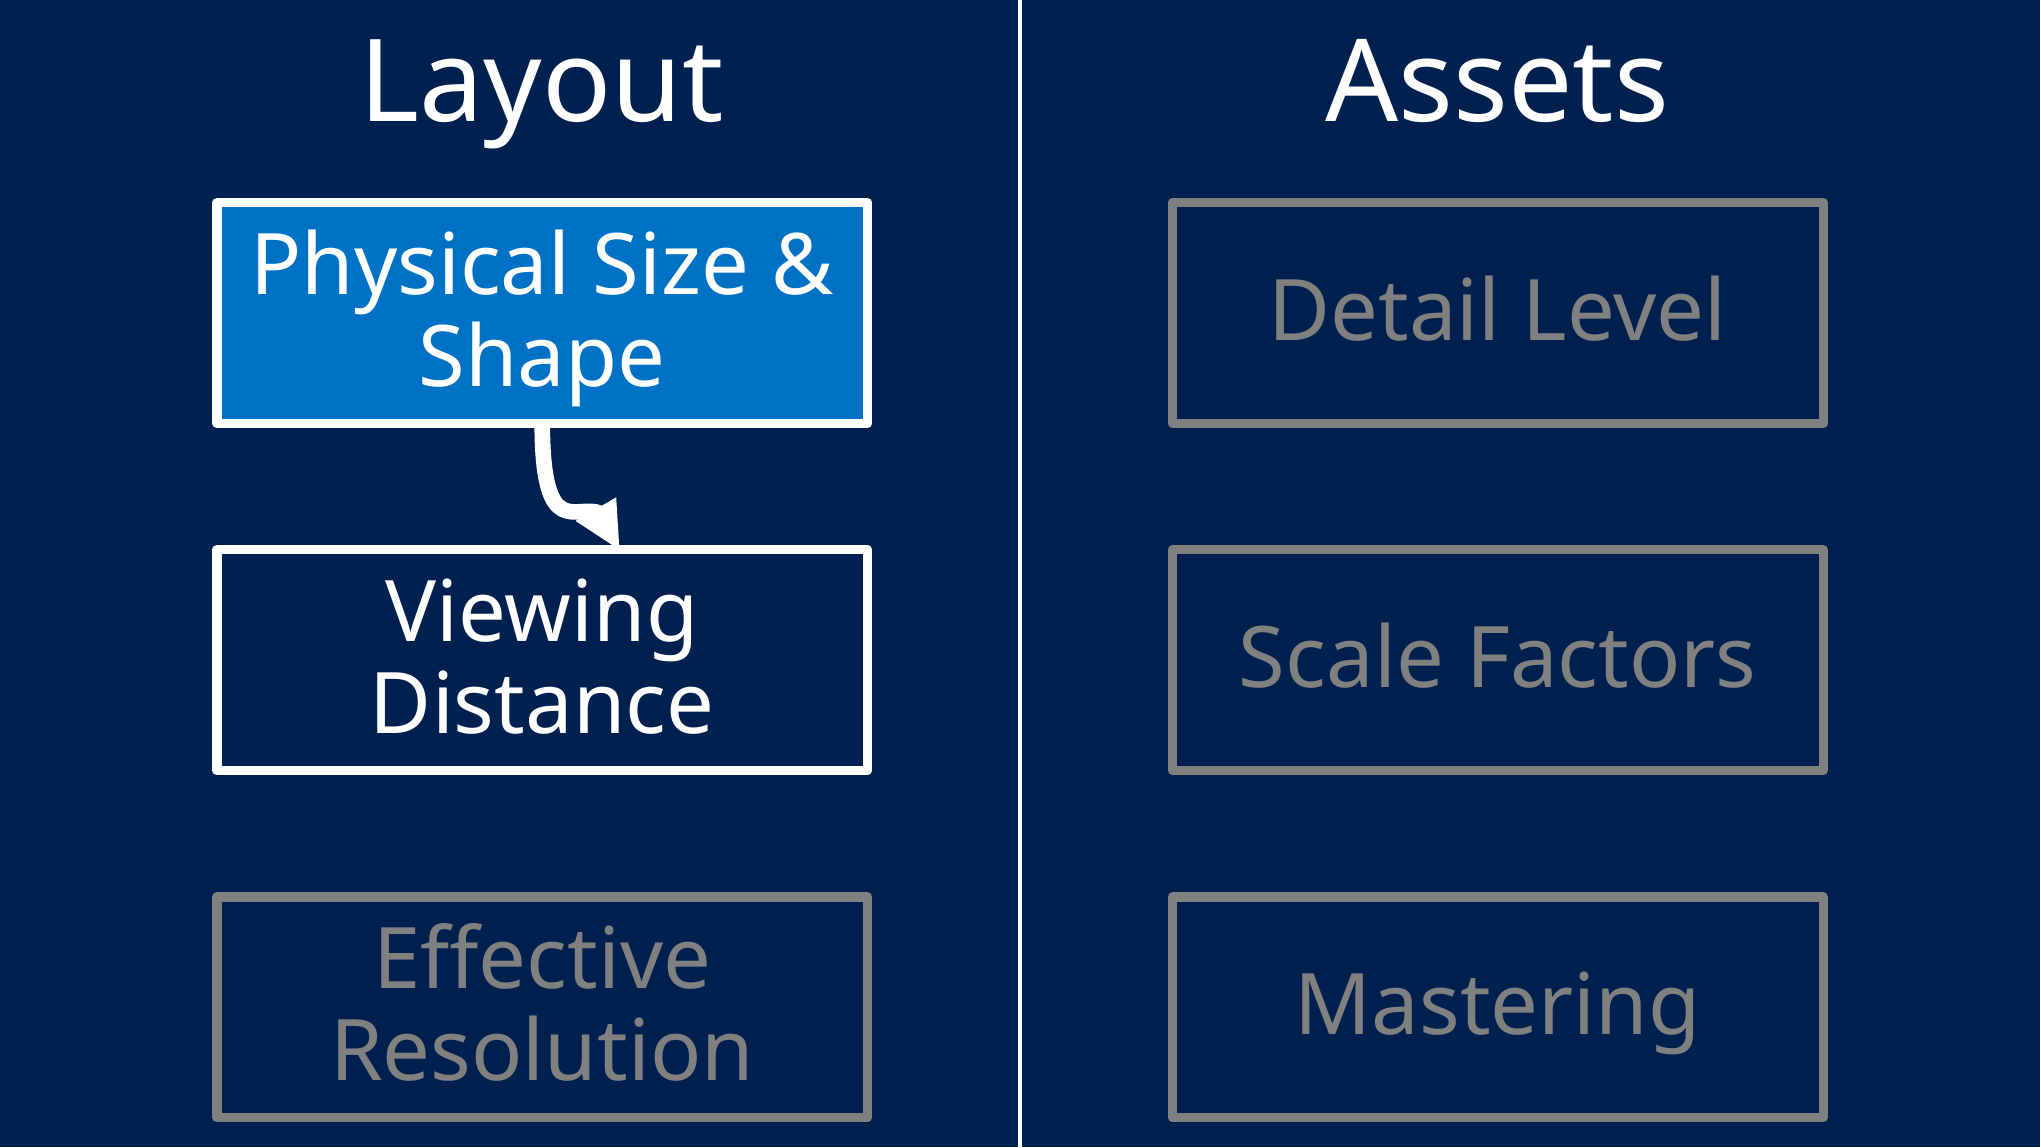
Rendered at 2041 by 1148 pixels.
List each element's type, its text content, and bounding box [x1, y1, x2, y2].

text_box Detail Level [1172, 202, 1824, 424]
text_box Mastering [1172, 896, 1824, 1118]
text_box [517, 447, 645, 526]
text_box Effective Resolution [216, 896, 868, 1118]
text_box Viewing Distance [216, 549, 868, 771]
text_box Scale Factors [1172, 549, 1824, 771]
text_box Physical Size & Shape [216, 202, 868, 424]
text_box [345, 0, 1683, 176]
